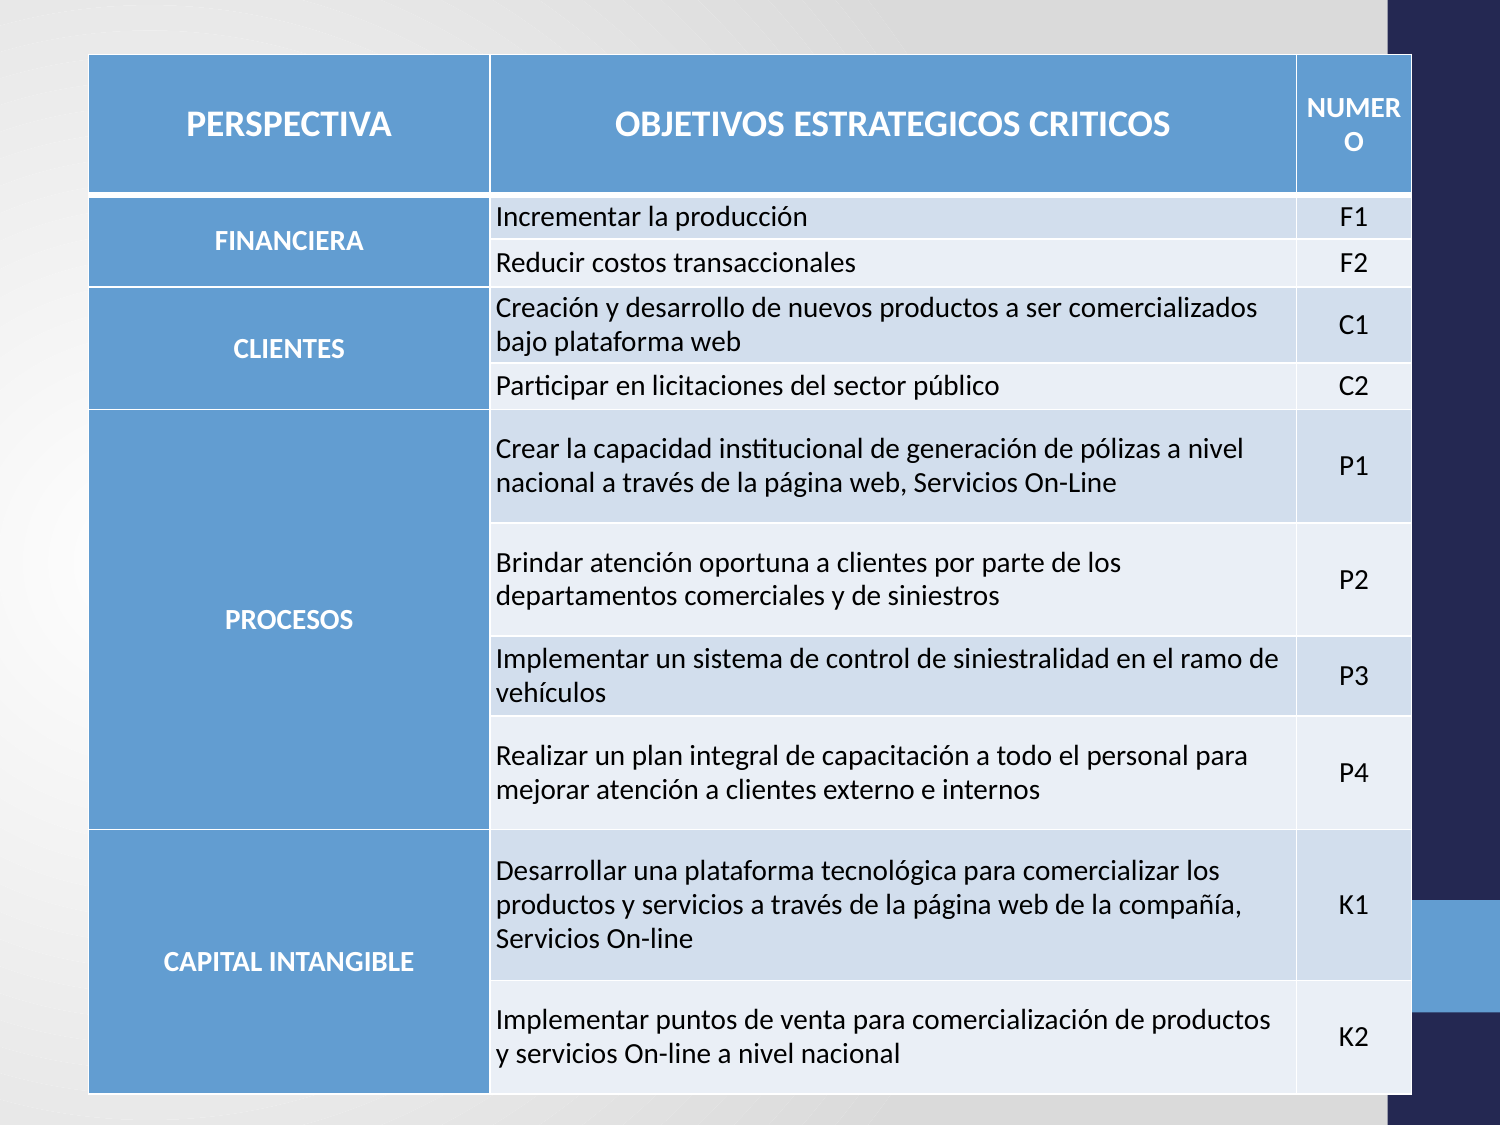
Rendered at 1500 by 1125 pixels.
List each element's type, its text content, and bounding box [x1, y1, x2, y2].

table_cell P1 [1297, 410, 1411, 522]
table_cell PROCESOS [89, 410, 489, 829]
table_cell Realizar un plan integral de capacitación a todo el personal para mejorar atención a clientes externo e internos [491, 717, 1296, 829]
table_cell C2 [1297, 364, 1411, 409]
table_cell F1 [1297, 198, 1411, 238]
table_cell Implementar puntos de venta para comercialización de productos y servicios On-line a nivel nacional [491, 981, 1296, 1093]
table_cell Participar en licitaciones del sector público [491, 364, 1296, 409]
table_cell K1 [1297, 830, 1411, 980]
table_header OBJETIVOS ESTRATEGICOS CRITICOS [491, 55, 1296, 192]
table_cell F2 [1297, 240, 1411, 286]
table_cell Desarrollar una plataforma tecnológica para comercializar los productos y servicios a través de la página web de la compañía, Servicios On-line [491, 830, 1296, 980]
table_cell FINANCIERA [89, 198, 489, 286]
table_cell P2 [1297, 524, 1411, 635]
table_cell Incrementar la producción [491, 198, 1296, 238]
table_cell Reducir costos transaccionales [491, 240, 1296, 286]
table_header PERSPECTIVA [89, 55, 489, 192]
table_cell C1 [1297, 288, 1411, 362]
table_cell P4 [1297, 717, 1411, 829]
table_cell Brindar atención oportuna a clientes por parte de los departamentos comerciales y de siniestros [491, 524, 1296, 635]
table_cell Crear la capacidad institucional de generación de pólizas a nivel nacional a través de la página web, Servicios On-Line [491, 410, 1296, 522]
table_cell P3 [1297, 637, 1411, 715]
table_header NUMERO [1297, 55, 1411, 192]
table_cell CLIENTES [89, 288, 489, 409]
table_cell Creación y desarrollo de nuevos productos a ser comercializados bajo plataforma web [491, 288, 1296, 362]
table_cell CAPITAL INTANGIBLE [89, 830, 489, 1093]
table_cell Implementar un sistema de control de siniestralidad en el ramo de vehículos [491, 637, 1296, 715]
table_cell K2 [1297, 981, 1411, 1093]
